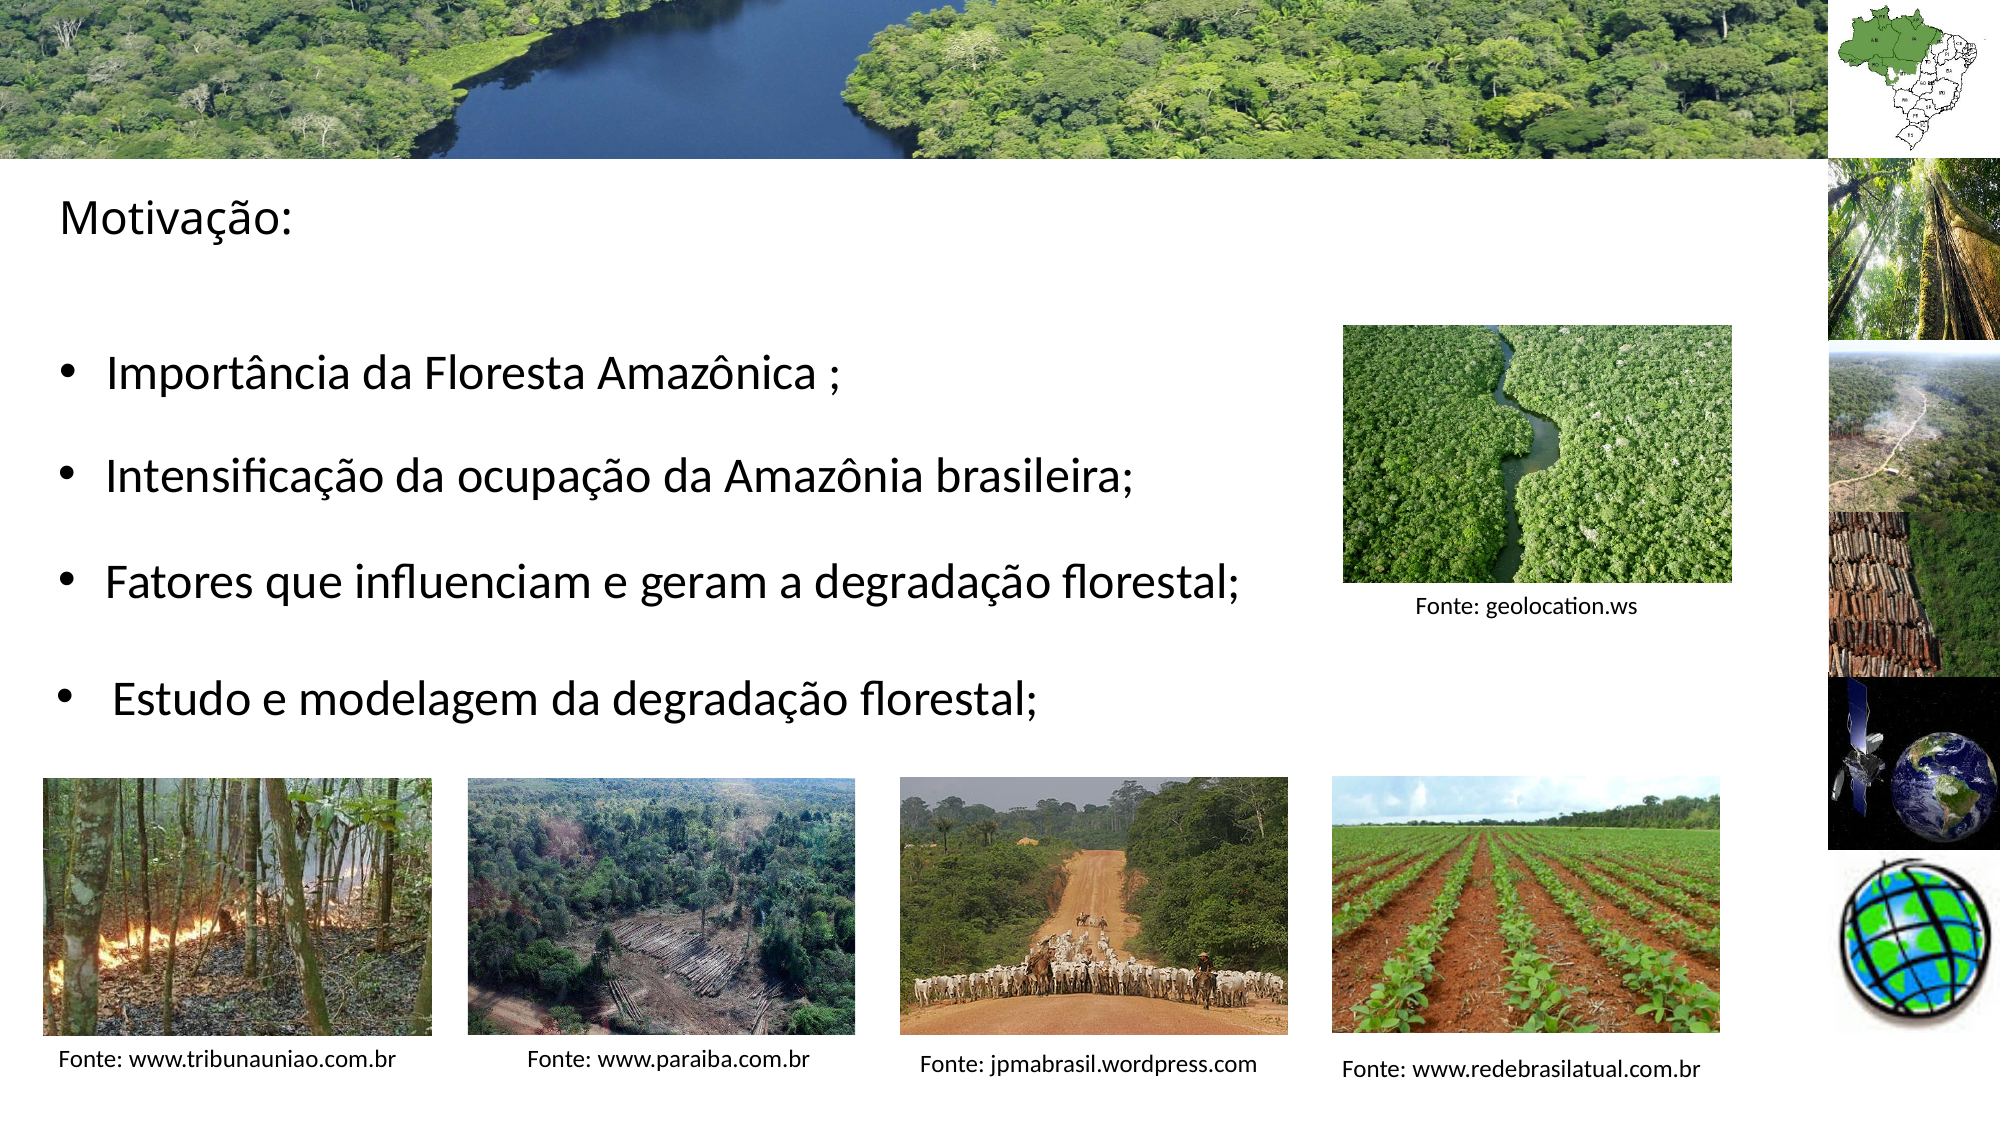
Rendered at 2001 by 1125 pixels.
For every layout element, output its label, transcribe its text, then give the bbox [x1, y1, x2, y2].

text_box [1343, 325, 1732, 628]
picture [0, 0, 2000, 1034]
title Motivação: [43, 187, 1744, 253]
text_box Fatores que influenciam e geram a degradação florestal; [43, 540, 1264, 661]
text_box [43, 778, 432, 1081]
text_box Intensificação da ocupação da Amazônia brasileira; [43, 434, 1196, 540]
subtitle Estudo e modelagem da degradação florestal; [41, 627, 1675, 746]
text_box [1327, 776, 1720, 1091]
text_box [899, 777, 1288, 1086]
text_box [467, 778, 856, 1081]
text_box Importância da Floresta Amazônica ; [44, 332, 1247, 453]
